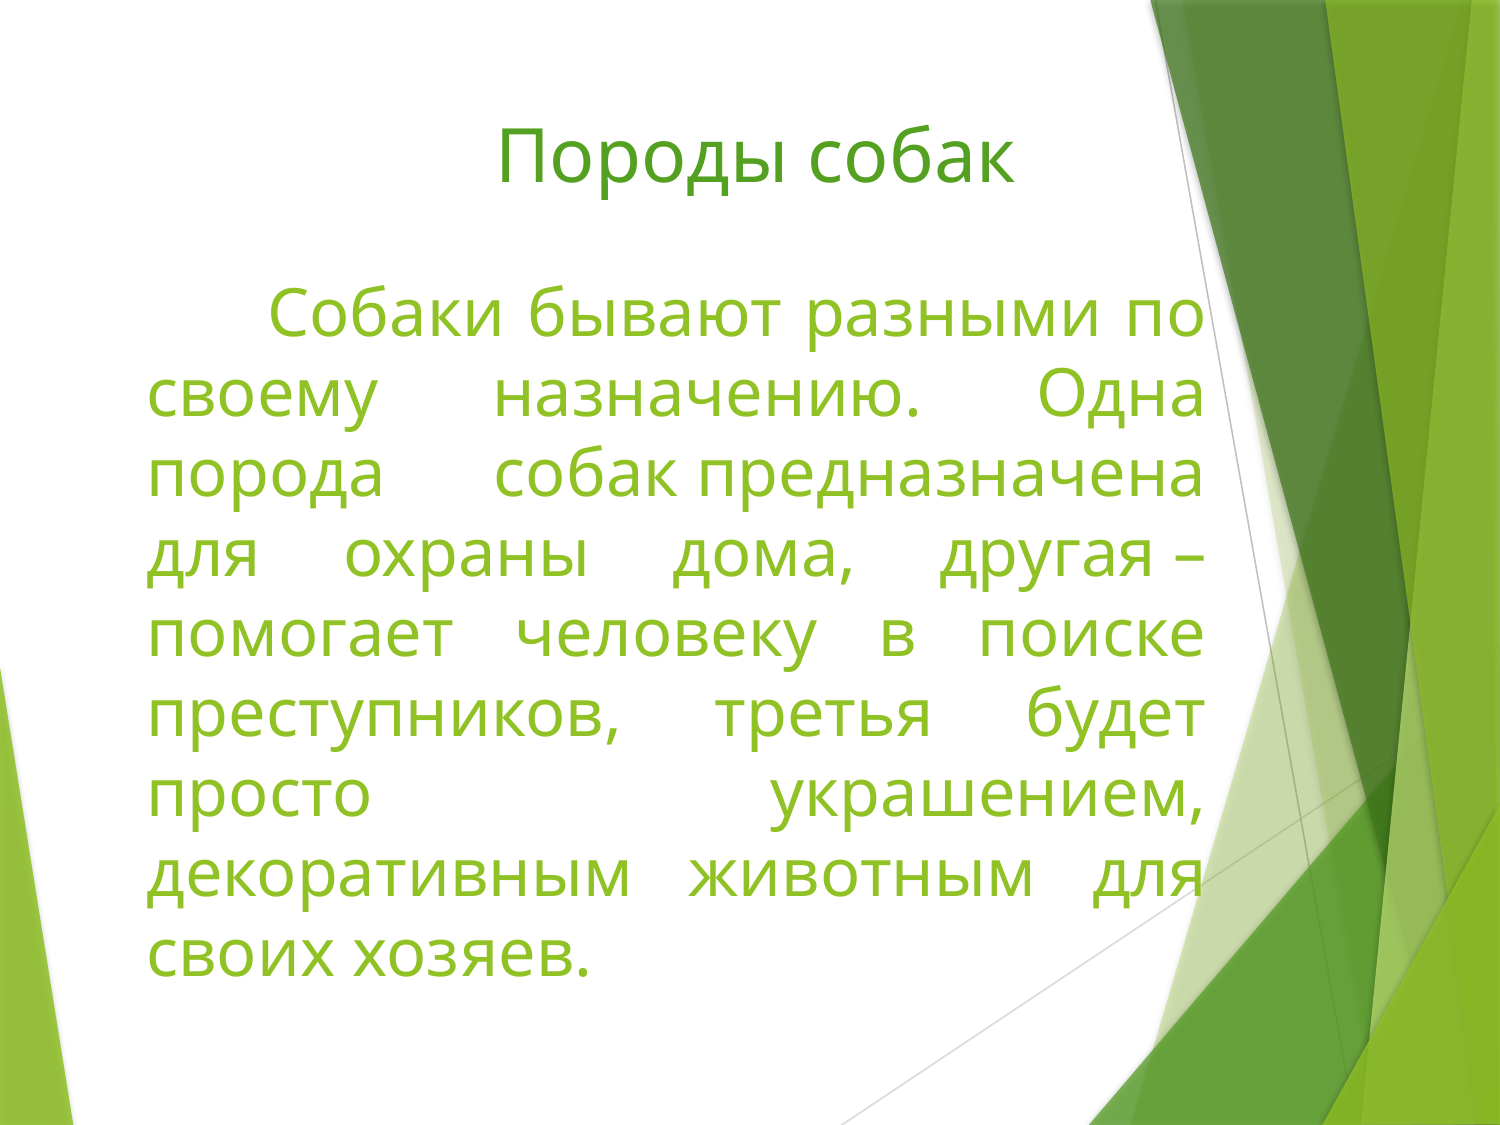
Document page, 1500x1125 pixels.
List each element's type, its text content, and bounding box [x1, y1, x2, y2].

list Собаки бывают разными по своему назначению. Одна порода собак предназначена для охраны дома, другая – помогает человеку в поиске преступников, третья будет просто украшением, декоративным животным для своих хозяев. [75, 262, 1223, 1005]
title Породы собак [99, 99, 1412, 317]
